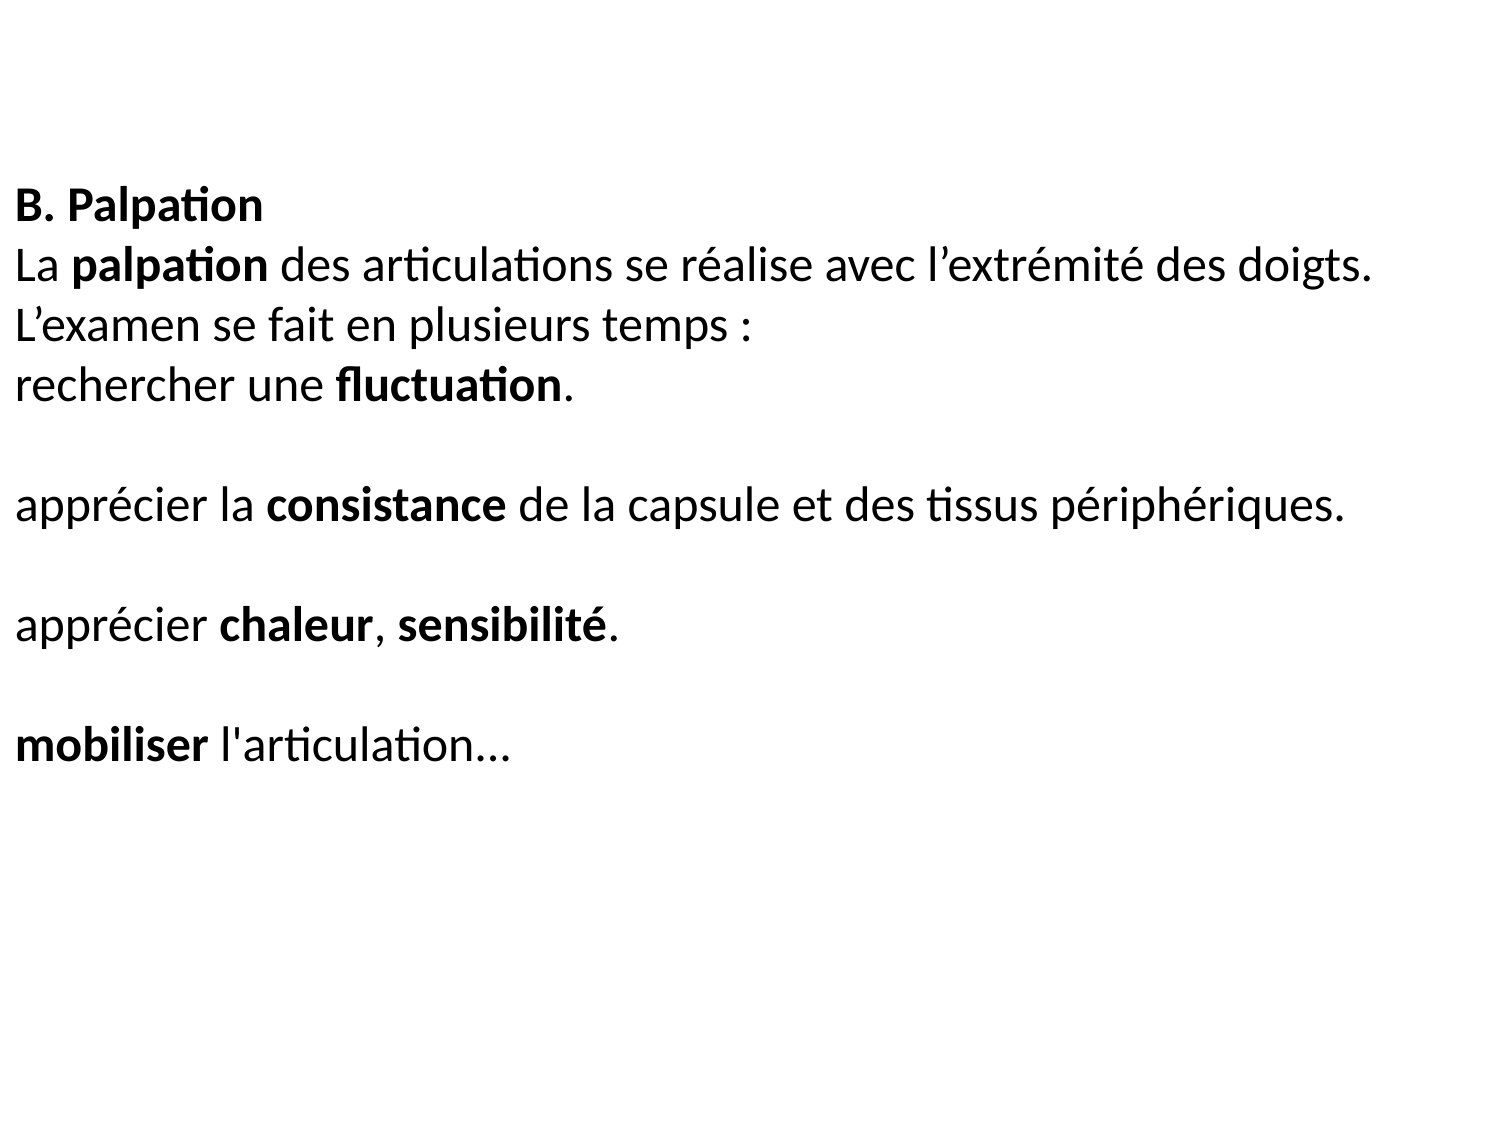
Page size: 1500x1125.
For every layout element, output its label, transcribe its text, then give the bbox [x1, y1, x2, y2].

text_box B. Palpation La palpation des articulations se réalise avec l’extrémité des doigts. L’examen se fait en plusieurs temps : rechercher une fluctuation. apprécier la consistance de la capsule et des tissus périphériques. apprécier chaleur, sensibilité. mobiliser l'articulation... [0, 163, 1500, 779]
